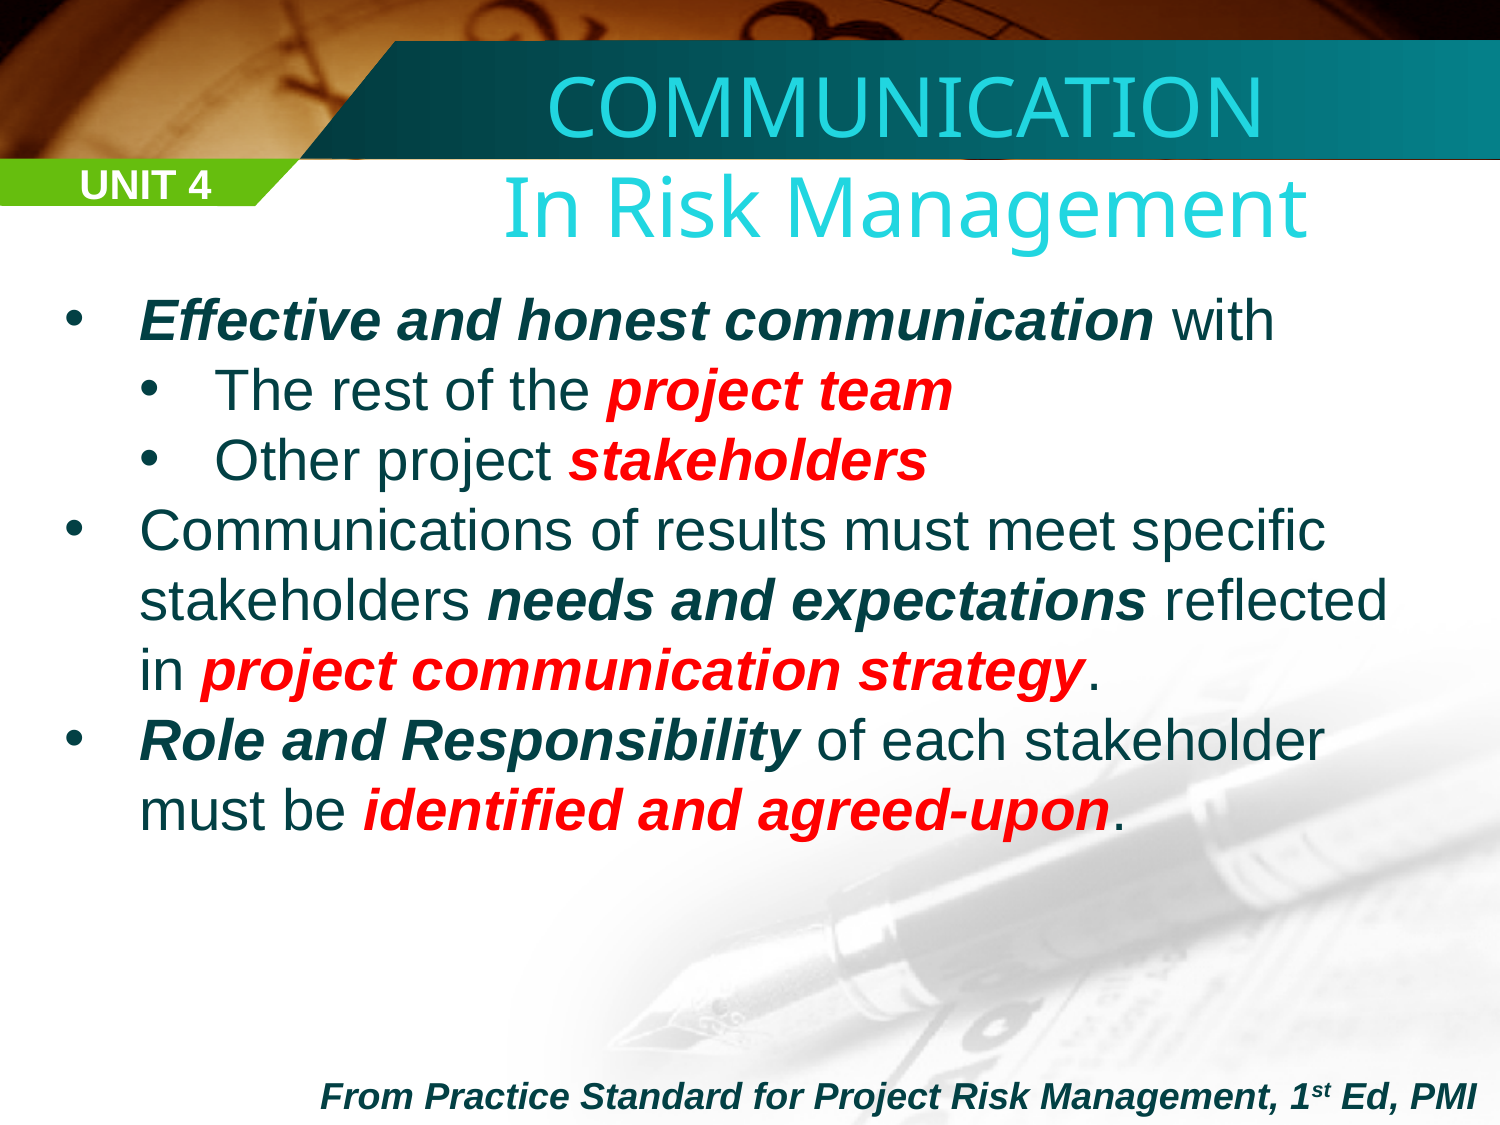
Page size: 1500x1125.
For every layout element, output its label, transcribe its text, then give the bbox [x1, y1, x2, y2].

text_box From Practice Standard for Project Risk Management, 1st Ed, PMI [305, 1064, 1493, 1125]
picture [490, 448, 1500, 1125]
picture [0, 0, 1500, 158]
text_box Effective and honest communication with The rest of the project team Other project stakeholders Communications of results must meet specific stakeholders needs and expectations reflected in project communication strategy. Role and Responsibility of each stakeholder must be identified and agreed-upon. [50, 274, 1450, 1025]
text_box COMMUNICATION In Risk Management [374, 46, 1438, 261]
text_box UNIT 4 [0, 149, 296, 215]
